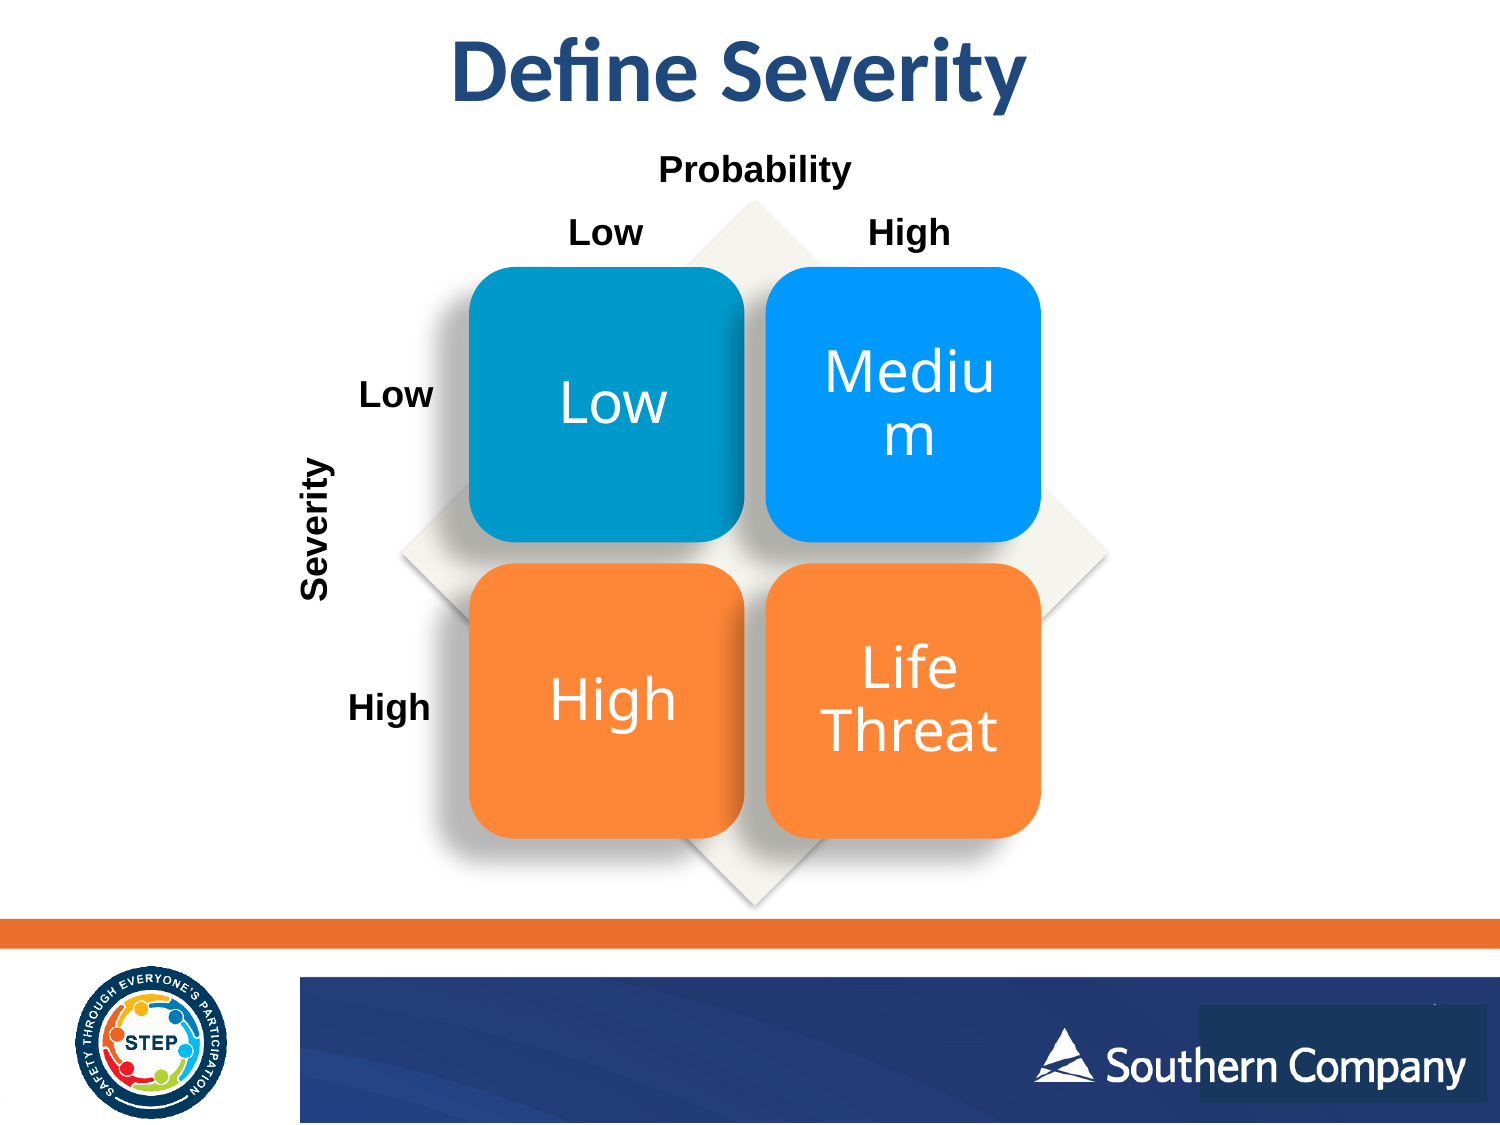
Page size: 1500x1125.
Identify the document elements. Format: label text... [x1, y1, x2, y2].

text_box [255, 199, 1255, 906]
text_box Probability [643, 137, 868, 198]
picture [0, 130, 1500, 1125]
text_box Define Severity [0, 0, 1500, 130]
